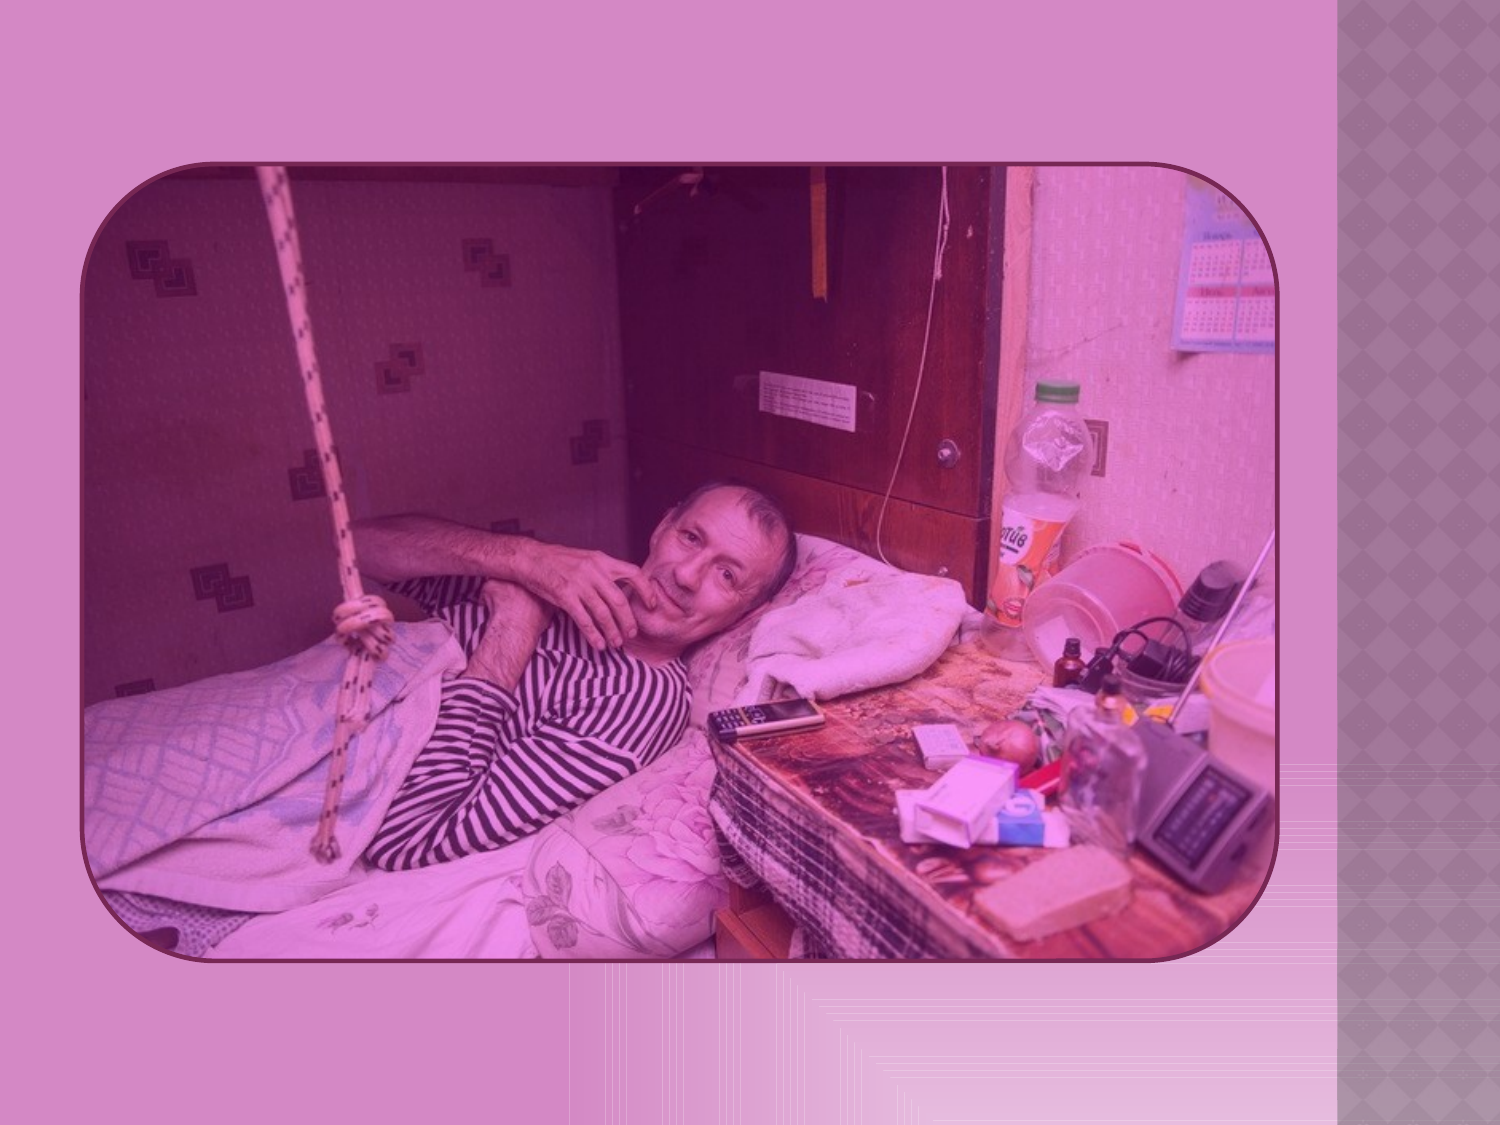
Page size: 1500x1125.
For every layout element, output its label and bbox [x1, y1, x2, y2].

list [81, 163, 1278, 962]
